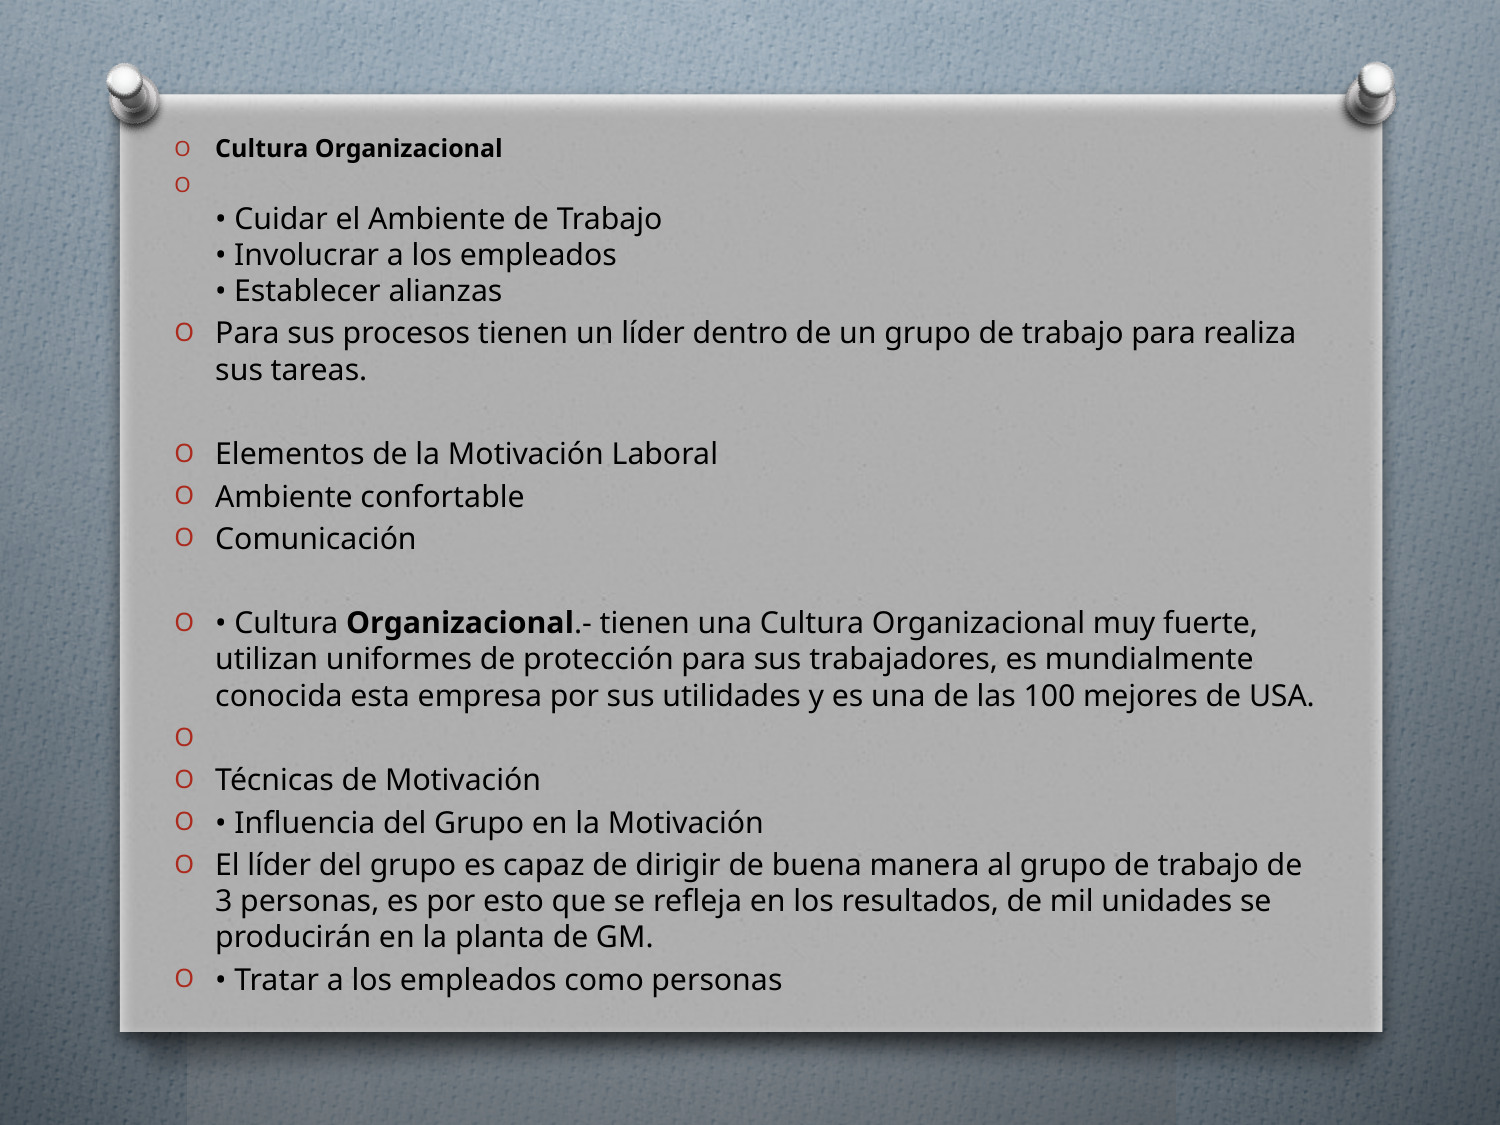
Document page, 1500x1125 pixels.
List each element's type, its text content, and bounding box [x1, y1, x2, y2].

list Cultura Organizacional • Cuidar el Ambiente de Trabajo • Involucrar a los empleados • Establecer alianzas Para sus procesos tienen un líder dentro de un grupo de trabajo para realiza sus tareas. Elementos de la Motivación Laboral Ambiente confortable Comunicación • Cultura Organizacional.- tienen una Cultura Organizacional muy fuerte, utilizan uniformes de protección para sus trabajadores, es mundialmente conocida esta empresa por sus utilidades y es una de las 100 mejores de USA. Técnicas de Motivación • Influencia del Grupo en la Motivación El líder del grupo es capaz de dirigir de buena manera al grupo de trabajo de 3 personas, es por esto que se refleja en los resultados, de mil unidades se producirán en la planta de GM. • Tratar a los empleados como personas [159, 125, 1341, 1024]
picture [1317, 35, 1439, 156]
picture [75, 29, 198, 153]
